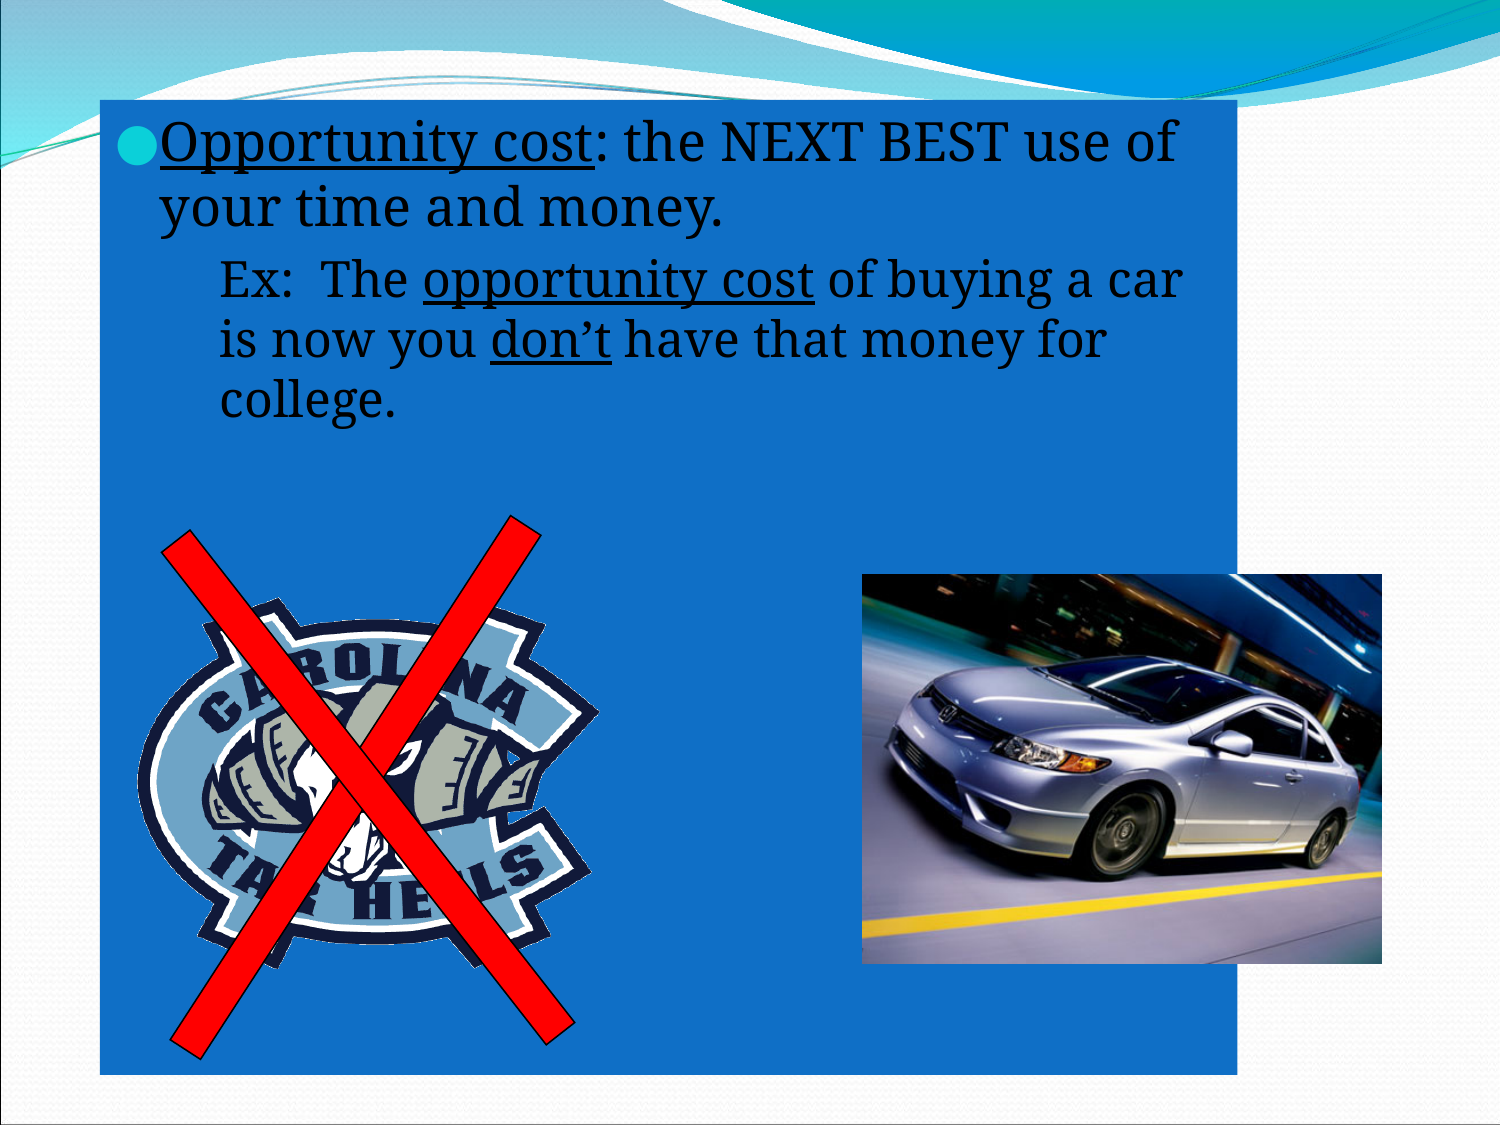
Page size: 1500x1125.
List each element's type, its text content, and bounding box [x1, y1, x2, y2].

list Opportunity cost: the NEXT BEST use of your time and money. Ex: The opportunity cost of buying a car is now you don’t have that money for college. [99, 99, 1238, 1075]
text_box [492, 976, 575, 1045]
text_box [458, 515, 541, 596]
picture [0, 0, 1500, 1125]
text_box [161, 530, 242, 596]
picture [137, 597, 601, 969]
text_box [170, 976, 255, 1060]
